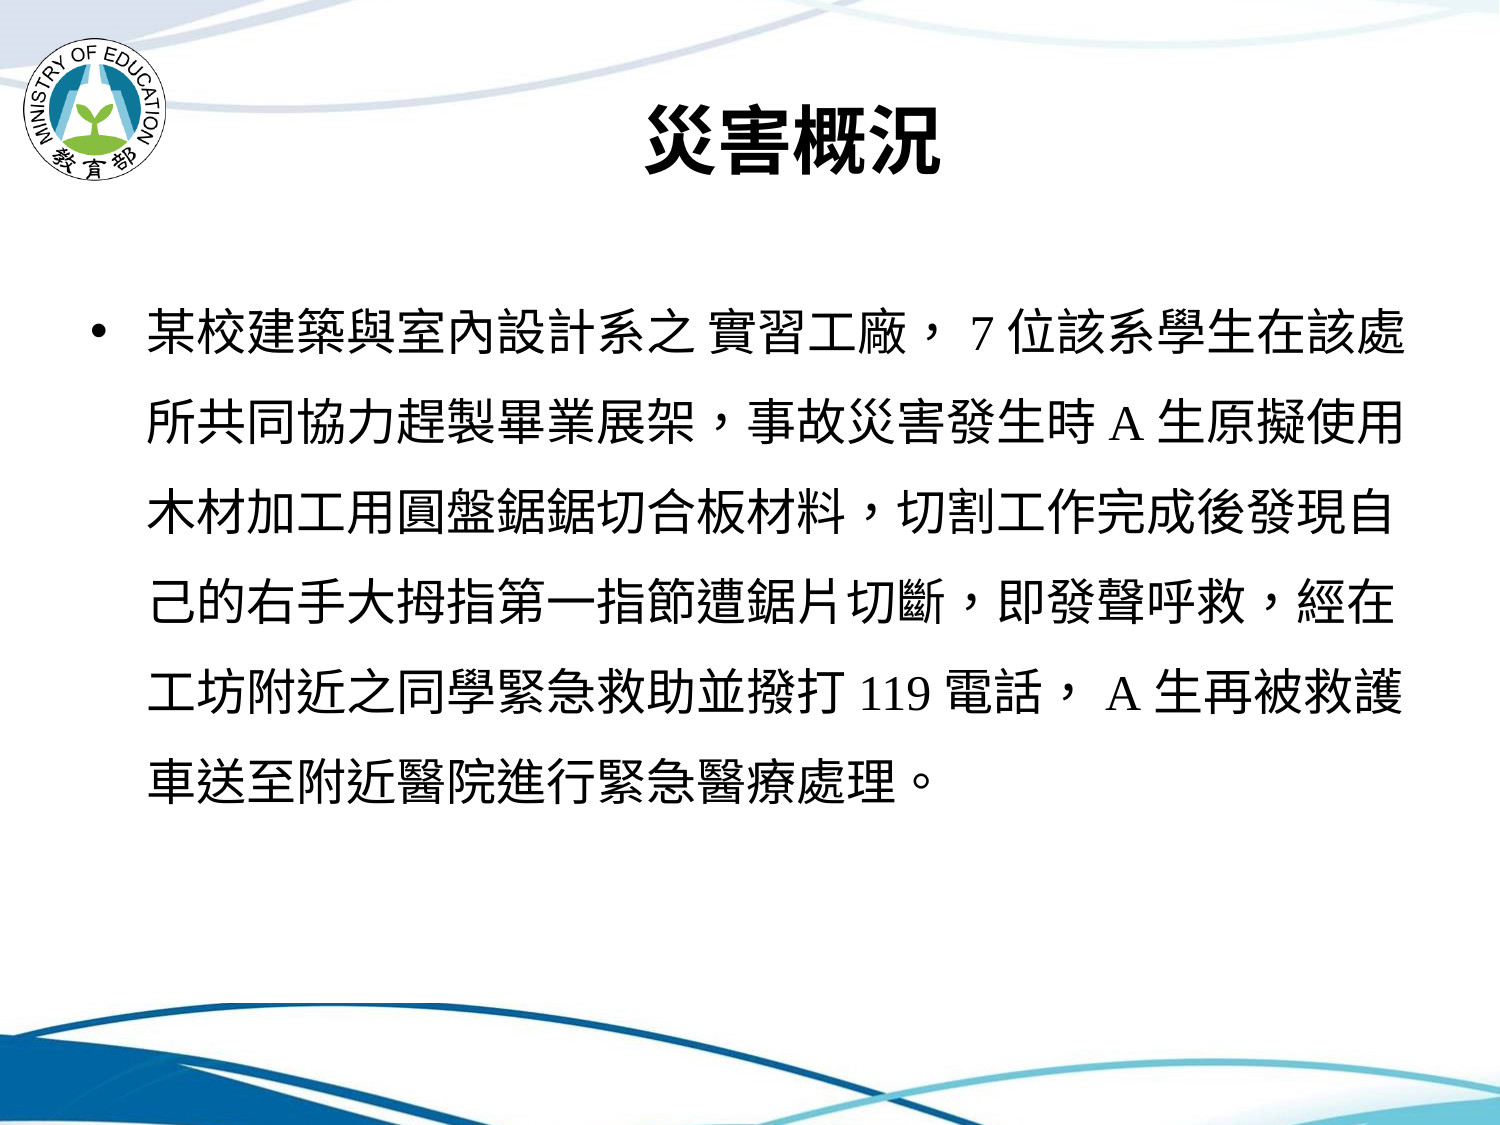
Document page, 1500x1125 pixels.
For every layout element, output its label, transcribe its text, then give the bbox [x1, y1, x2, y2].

picture [0, 0, 1499, 182]
list 某校建築與室內設計系之 實習工廠，7位該系學生在該處所共同協力趕製畢業展架，事故災害發生時A生原擬使用木材加工用圓盤鋸鋸切合板材料，切割工作完成後發現自己的右手大拇指第一指節遭鋸片切斷，即發聲呼救，經在工坊附近之同學緊急救助並撥打119電話，A生再被救護車送至附近醫院進行緊急醫療處理。 [75, 262, 1425, 1005]
picture [0, 1003, 1500, 1125]
title 災害概況 [159, 45, 1425, 233]
